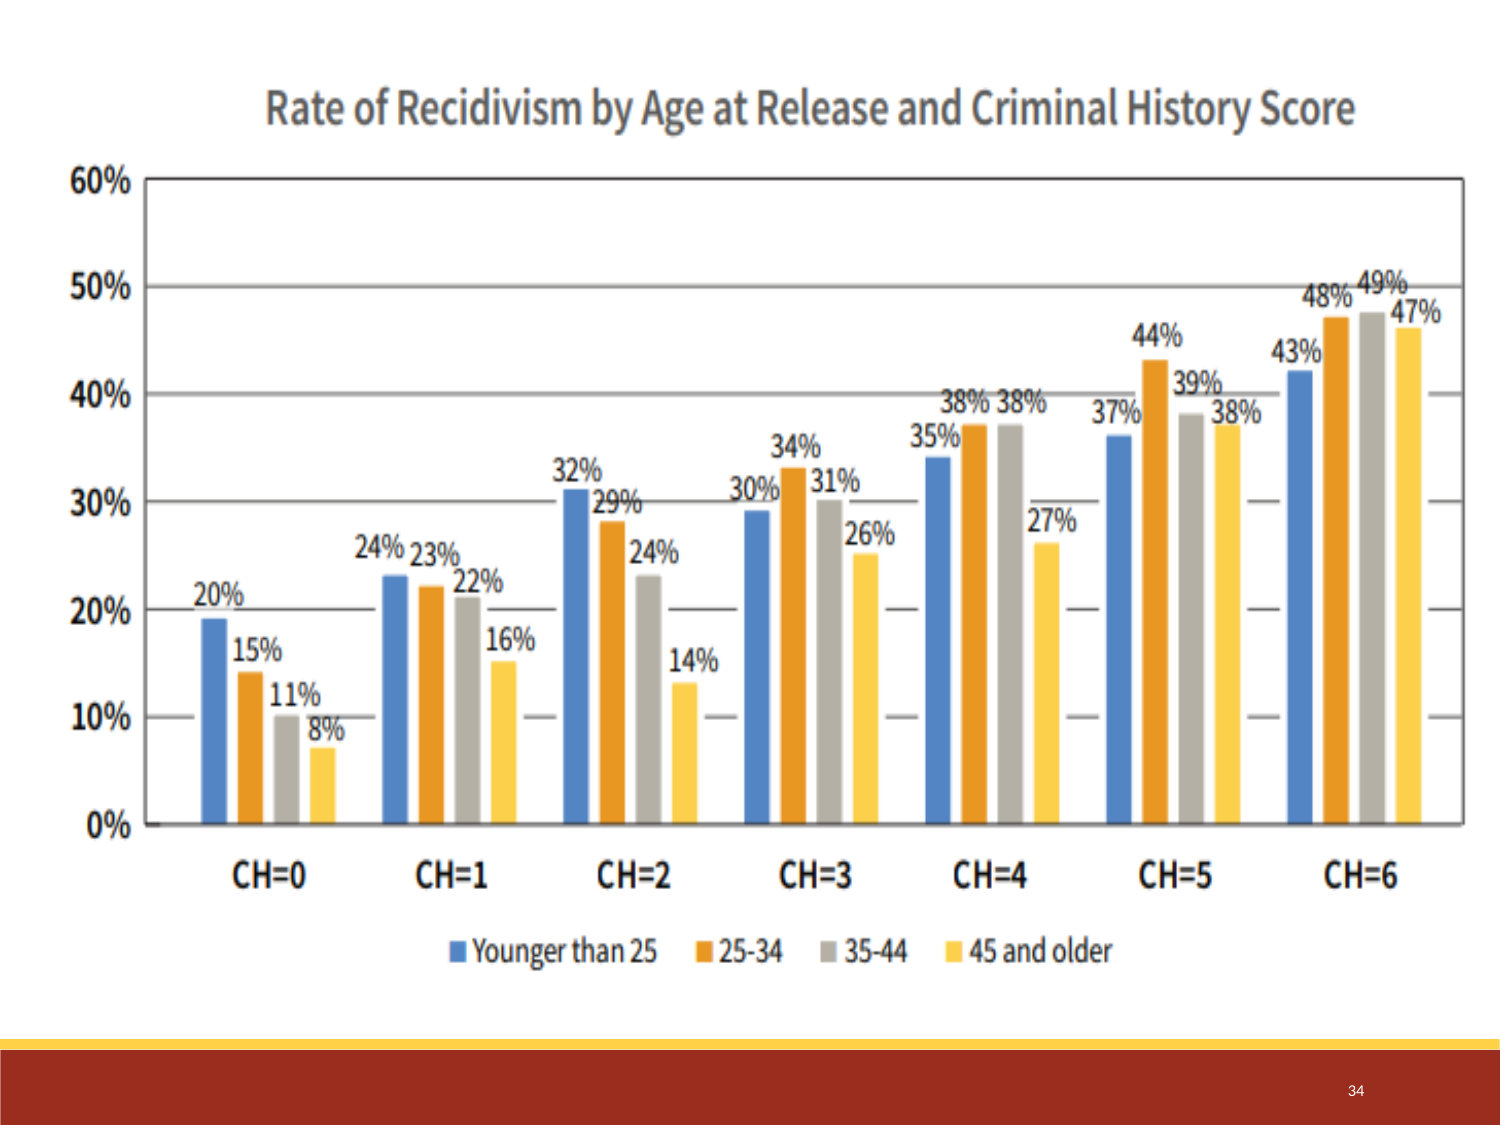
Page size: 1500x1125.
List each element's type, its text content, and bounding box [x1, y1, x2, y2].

slide_number 34 [1218, 1059, 1380, 1120]
picture [11, 61, 1489, 1001]
